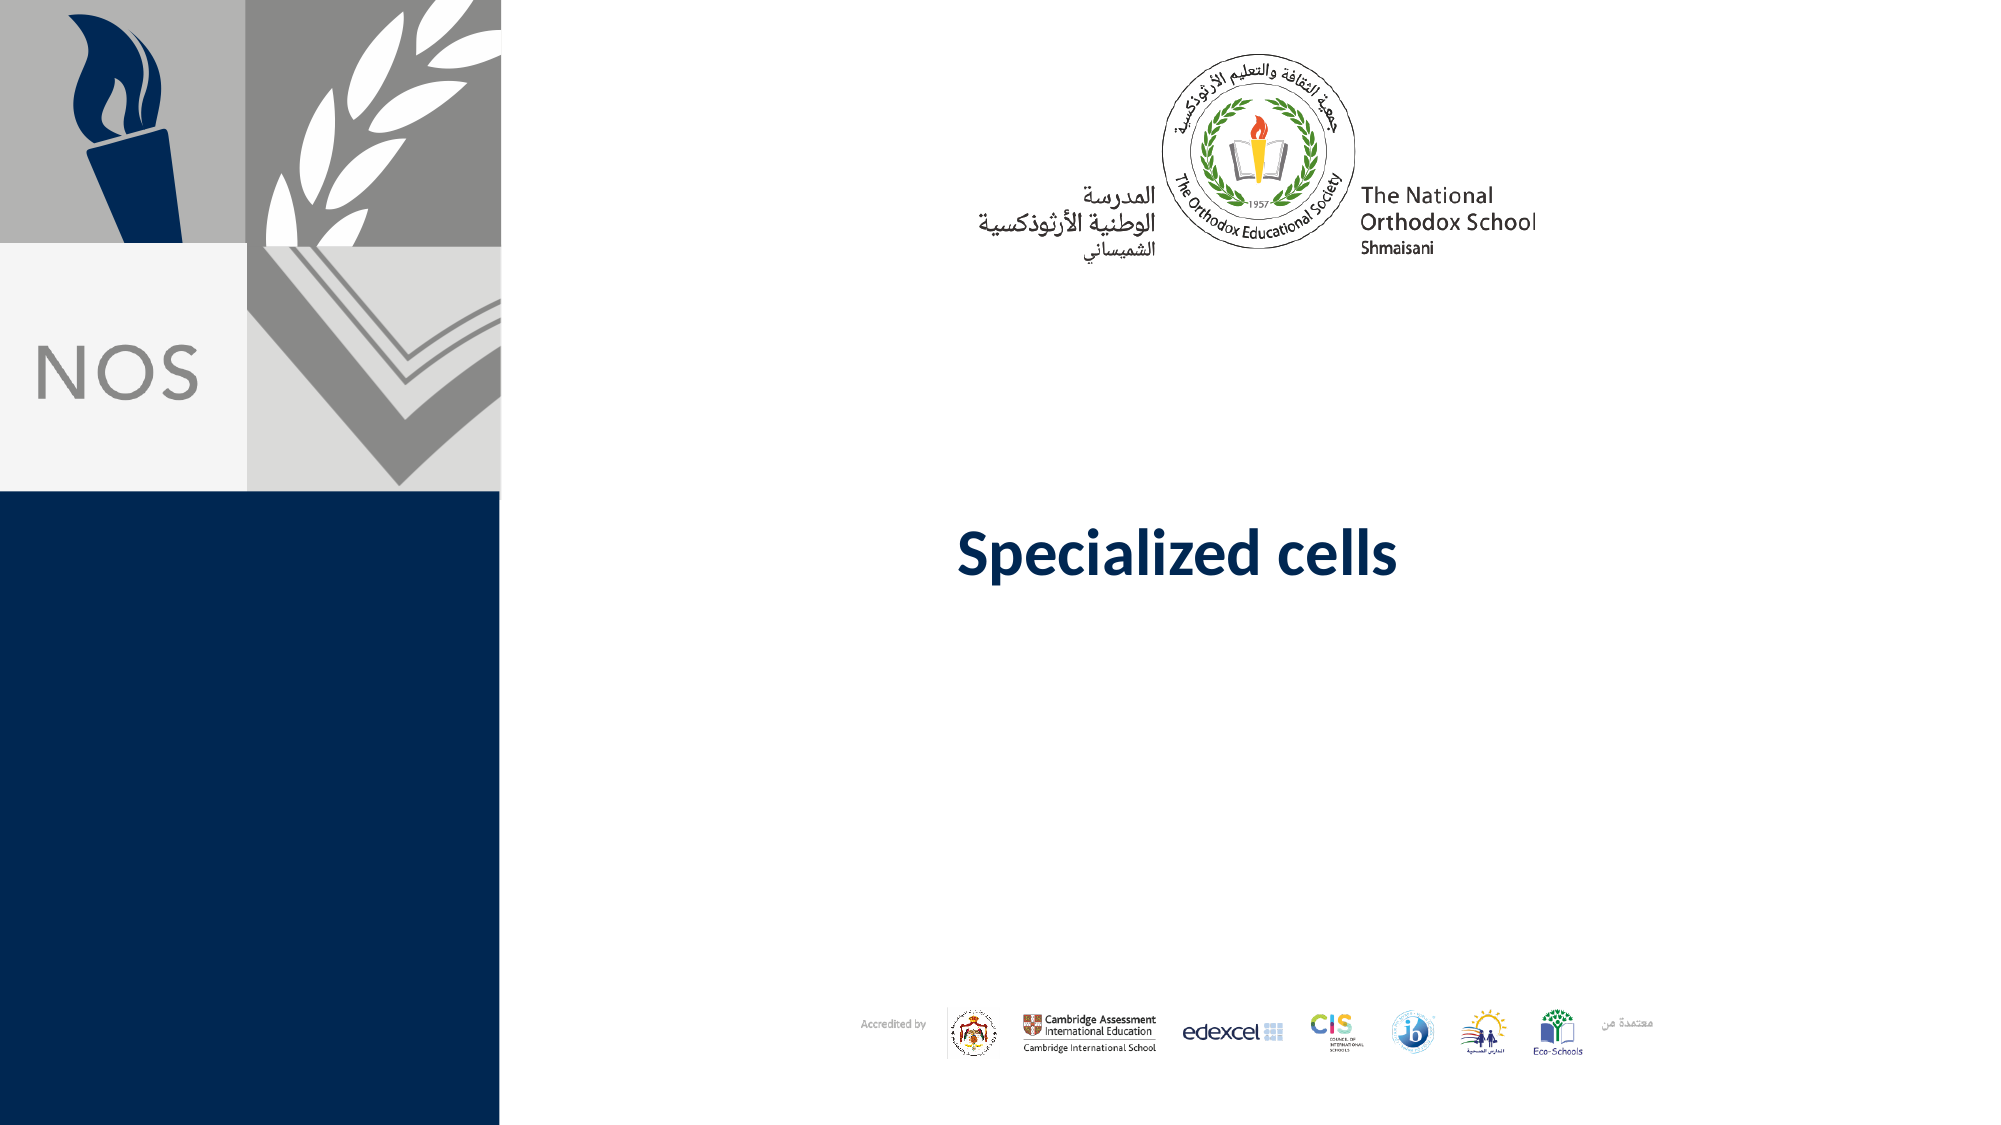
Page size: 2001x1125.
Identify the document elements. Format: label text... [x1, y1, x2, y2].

picture [860, 967, 1653, 1059]
text_box Specialized cells [949, 501, 1407, 597]
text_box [0, 0, 502, 1125]
picture [978, 54, 1535, 264]
